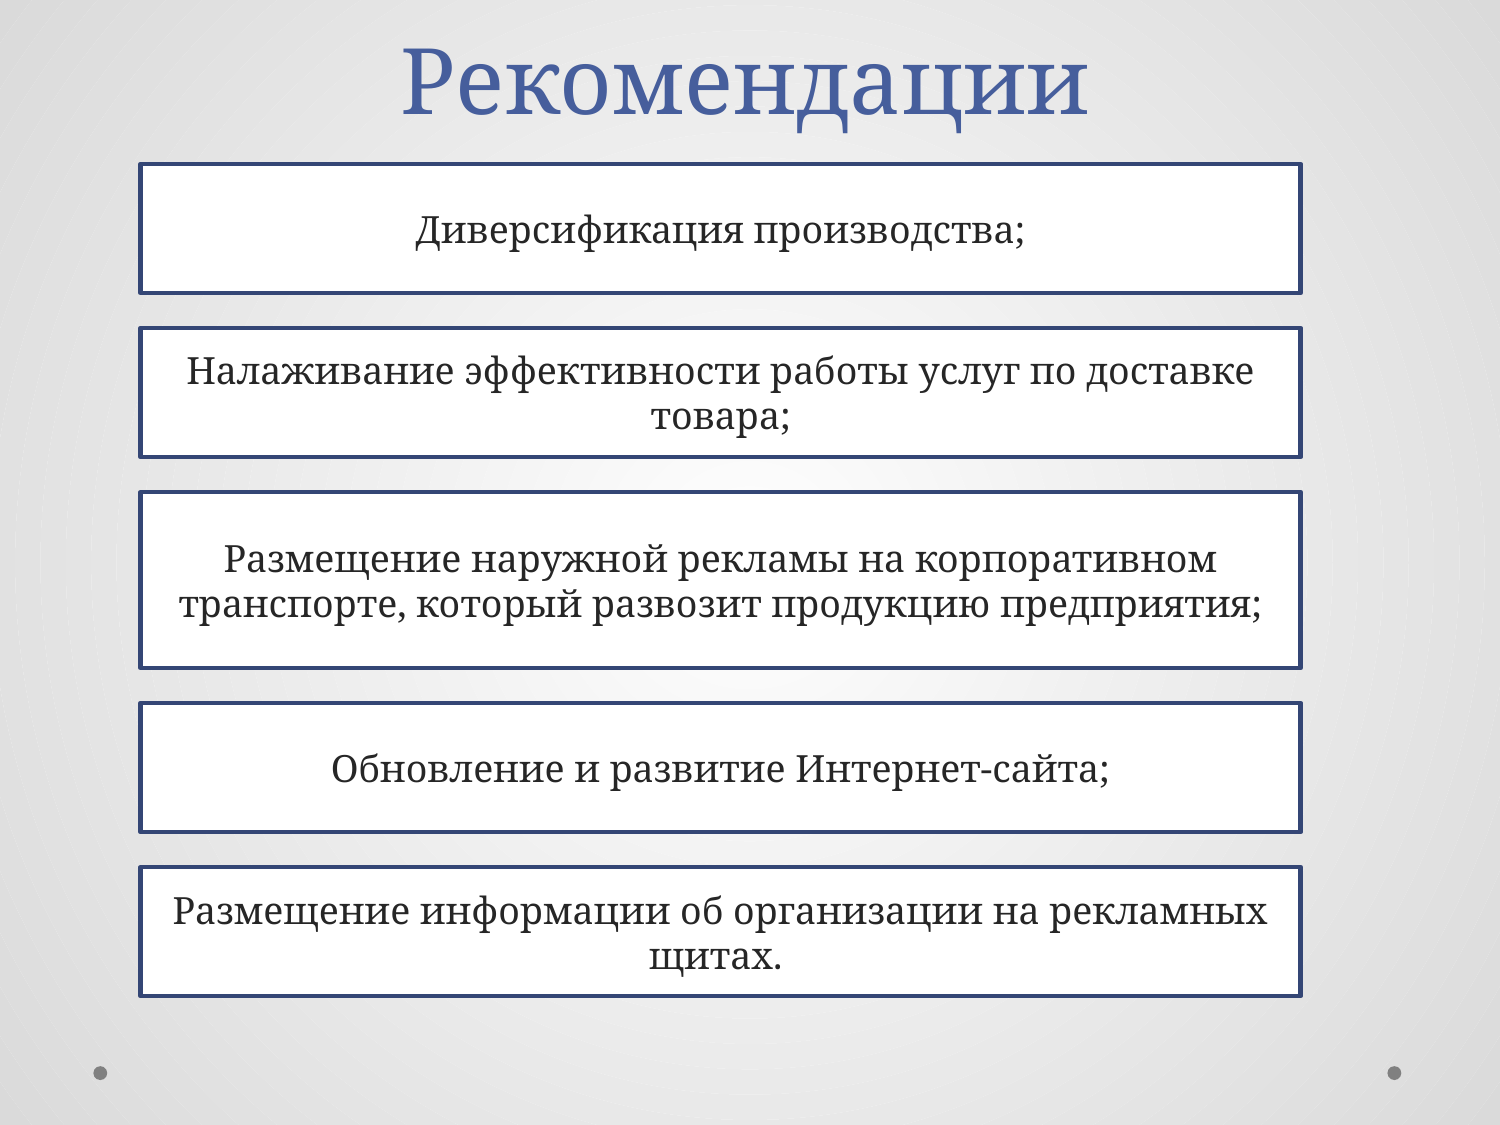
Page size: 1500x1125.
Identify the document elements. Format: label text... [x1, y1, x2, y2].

title Рекомендации [70, 23, 1421, 141]
text_box Налаживание эффективности работы услуг по доставке товара; [138, 326, 1303, 459]
text_box Размещение информации об организации на рекламных щитах. [138, 865, 1303, 998]
text_box Размещение наружной рекламы на корпоративном транспорте, который развозит продукцию предприятия; [138, 490, 1303, 670]
text_box Диверсификация производства; [138, 162, 1303, 295]
text_box Обновление и развитие Интернет-сайта; [138, 701, 1303, 834]
